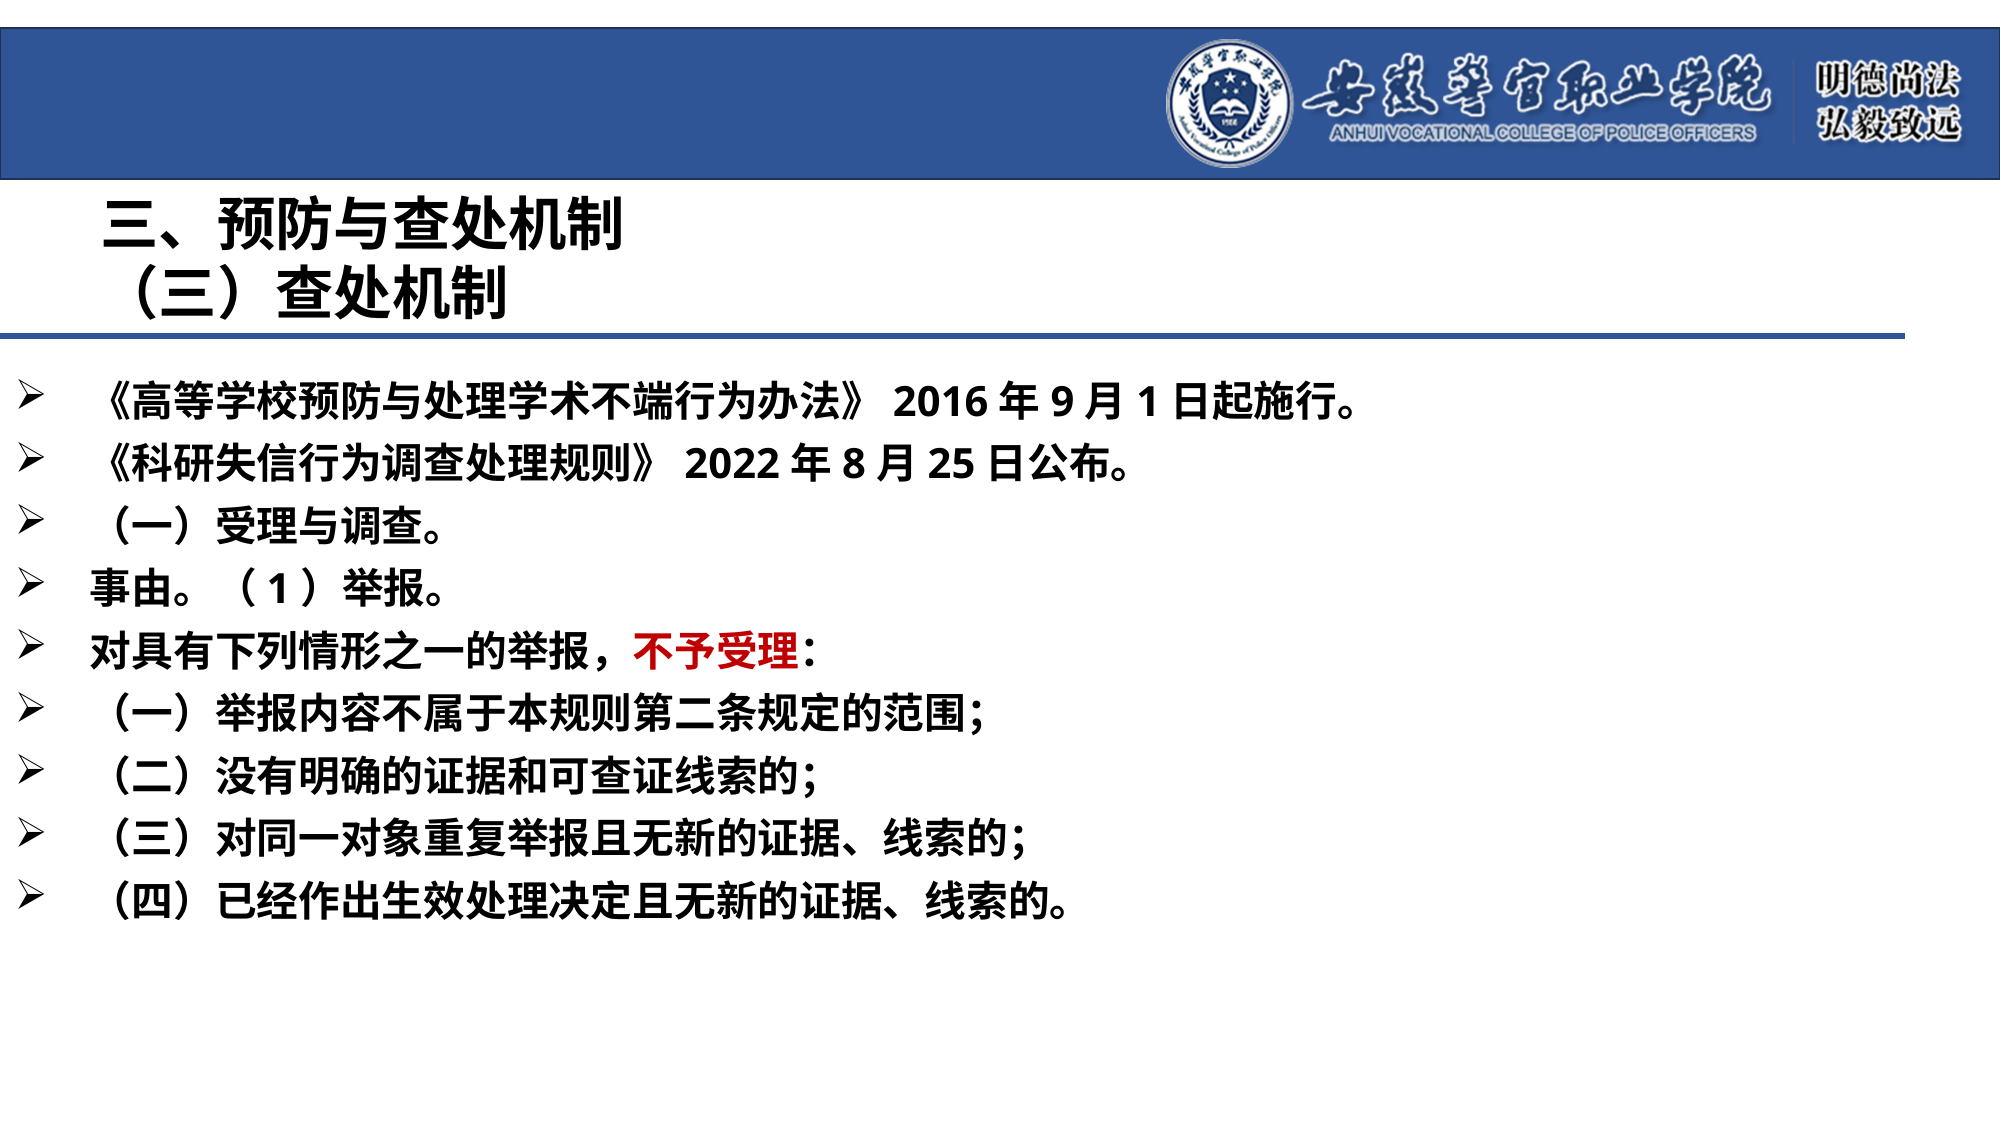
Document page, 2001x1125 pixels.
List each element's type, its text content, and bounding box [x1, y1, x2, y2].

text_box [0, 27, 2000, 180]
text_box 三、预防与查处机制 （三）查处机制 [86, 179, 1906, 335]
picture [1166, 39, 1970, 168]
text_box 《高等学校预防与处理学术不端行为办法》2016年9月1日起施行。 《科研失信行为调查处理规则》2022年8月25日公布。 （一）受理与调查。 事由。（1）举报。 对具有下列情形之一的举报，不予受理： （一）举报内容不属于本规则第二条规定的范围； （二）没有明确的证据和可查证线索的； （三）对同一对象重复举报且无新的证据、线索的； （四）已经作出生效处理决定且无新的证据、线索的。 [0, 354, 2000, 932]
